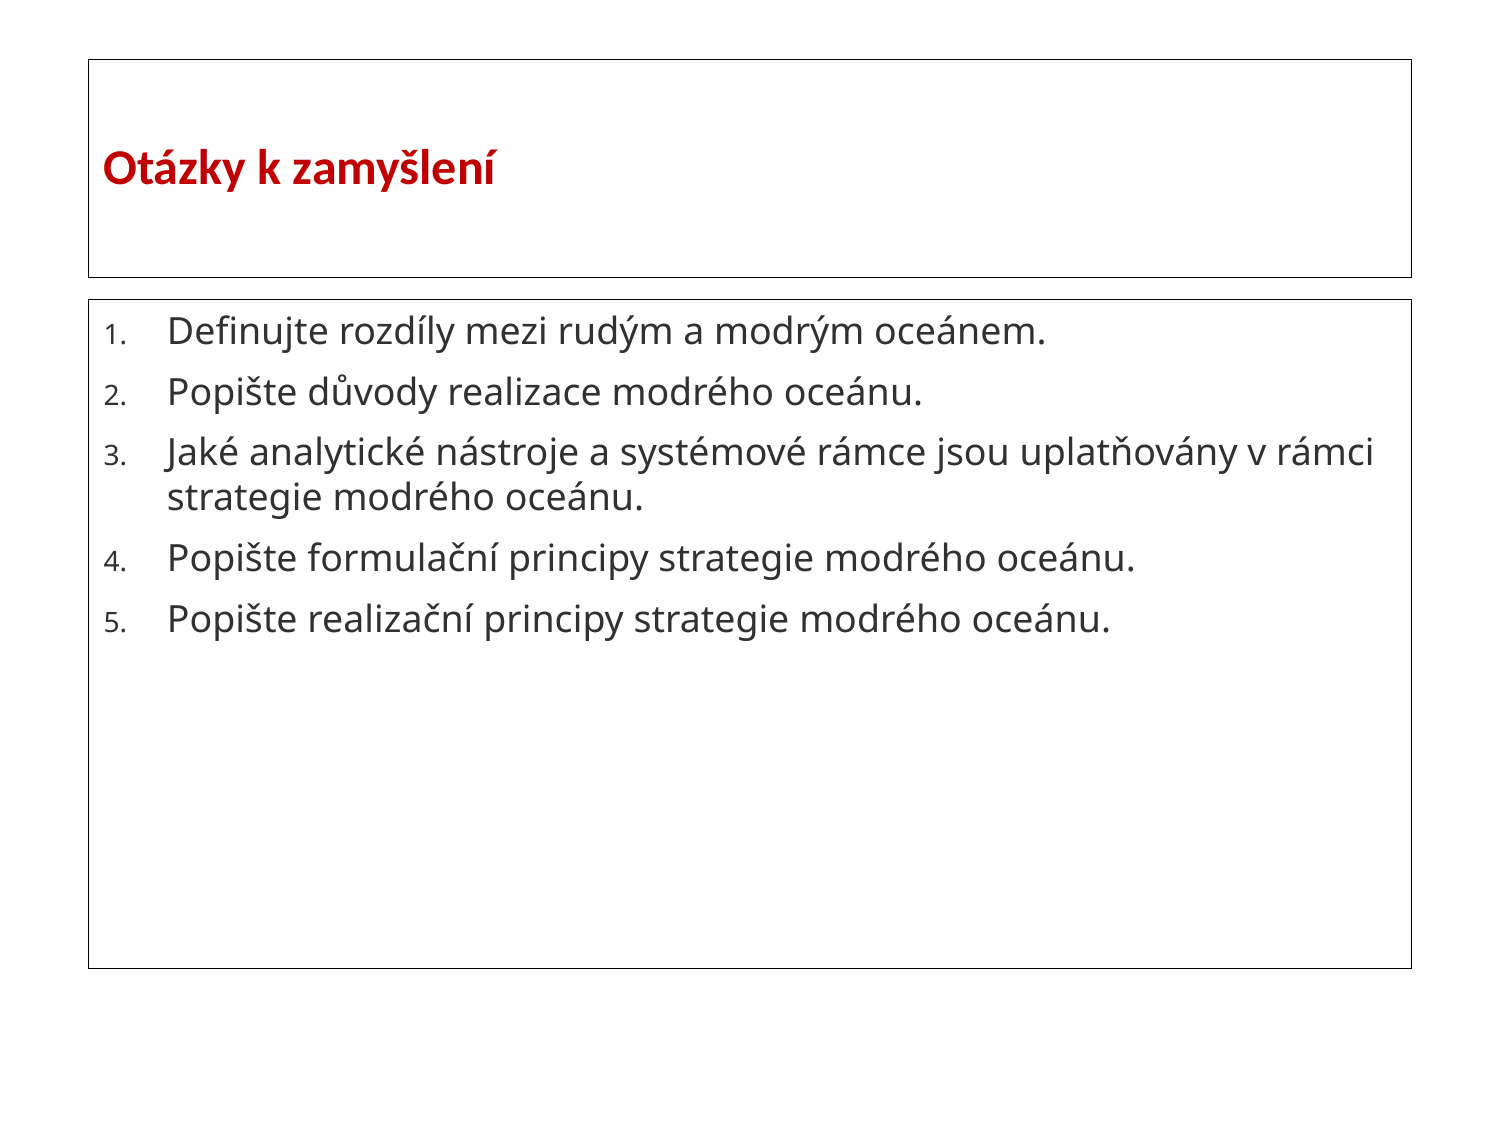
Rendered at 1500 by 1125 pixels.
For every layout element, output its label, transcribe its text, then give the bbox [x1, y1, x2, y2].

list Definujte rozdíly mezi rudým a modrým oceánem. Popište důvody realizace modrého oceánu. Jaké analytické nástroje a systémové rámce jsou uplatňovány v rámci strategie modrého oceánu. Popište formulační principy strategie modrého oceánu. Popište realizační principy strategie modrého oceánu. [88, 299, 1412, 969]
title Otázky k zamyšlení [88, 59, 1412, 278]
